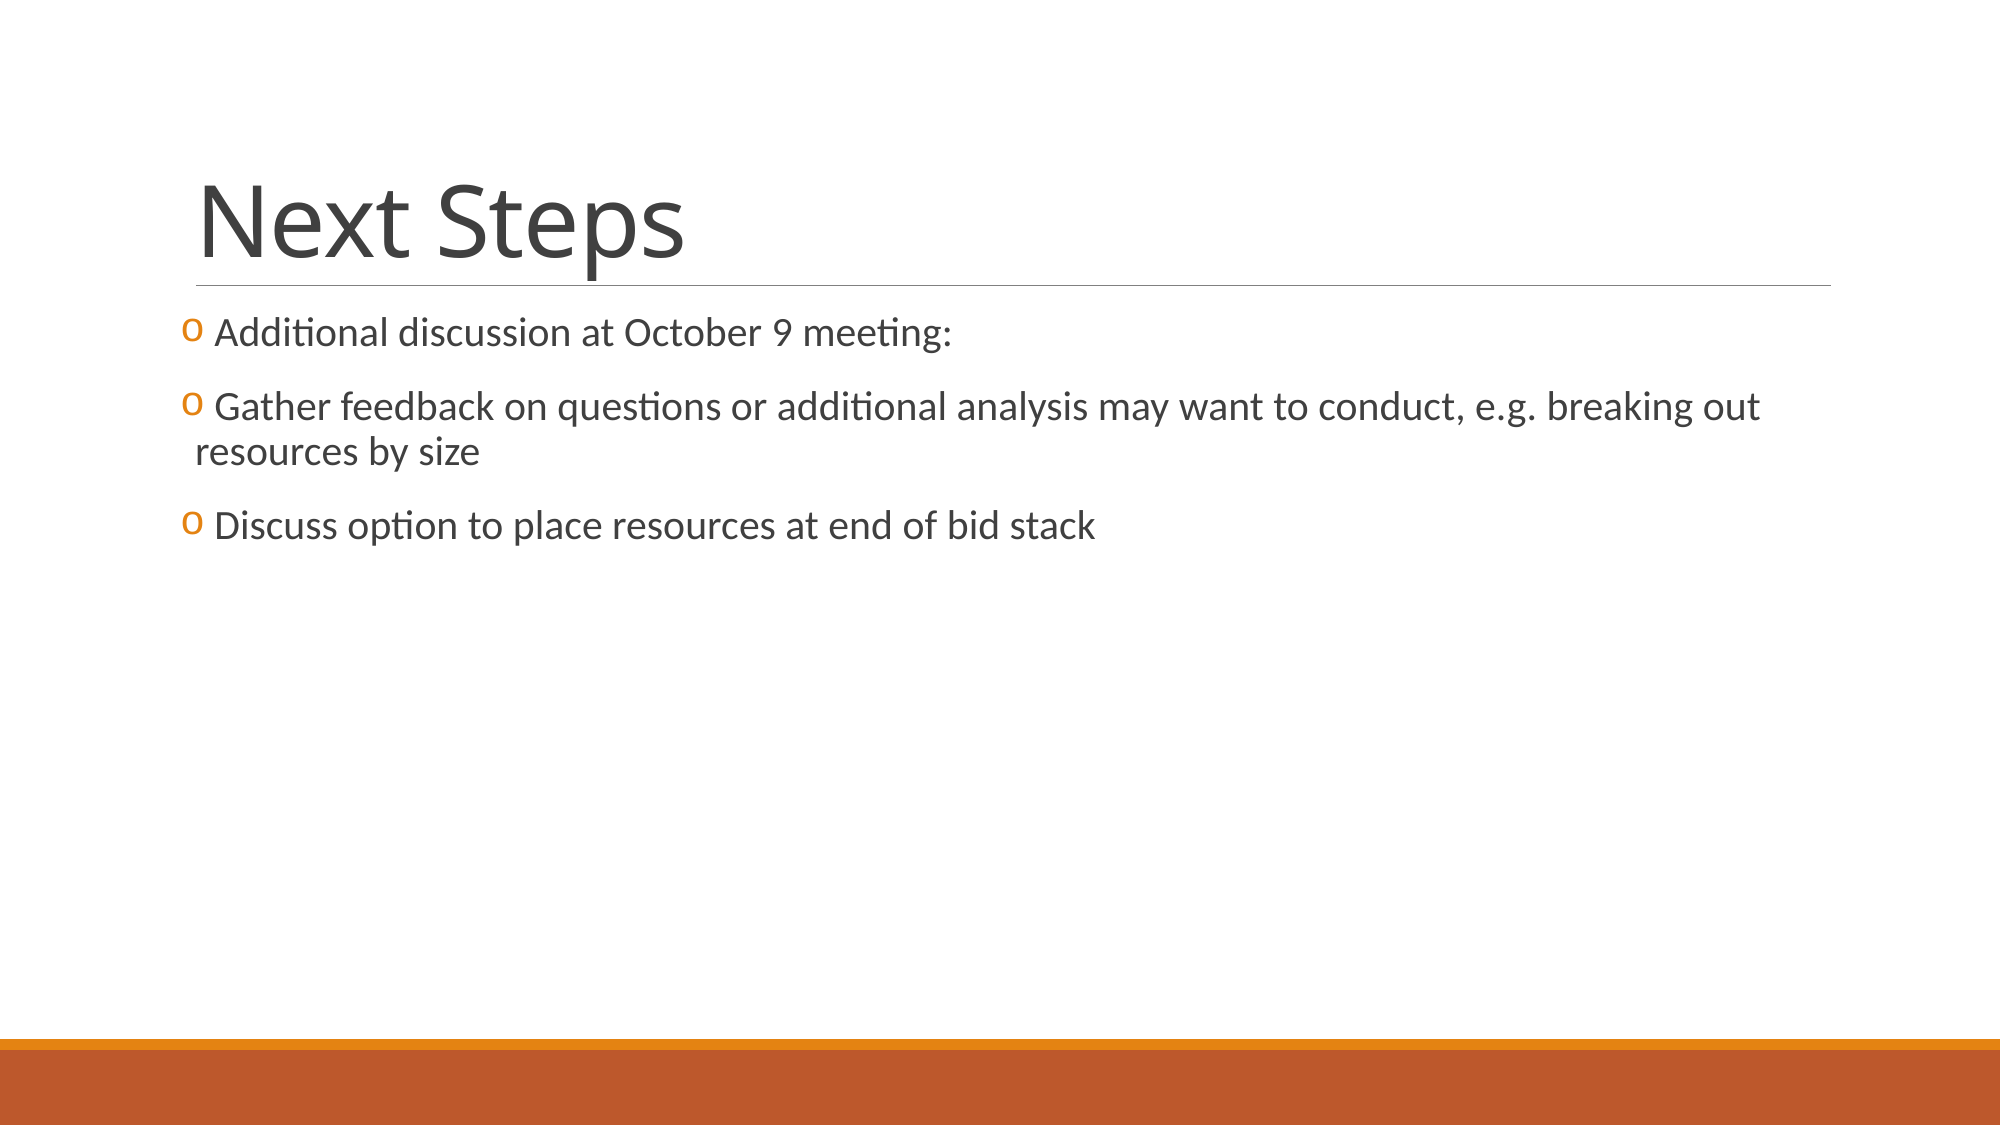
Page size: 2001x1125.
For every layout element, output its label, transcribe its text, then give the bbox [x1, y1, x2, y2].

title Next Steps [180, 47, 1830, 285]
list Additional discussion at October 9 meeting: Gather feedback on questions or additional analysis may want to conduct, e.g. breaking out resources by size Discuss option to place resources at end of bid stack [180, 302, 1830, 963]
